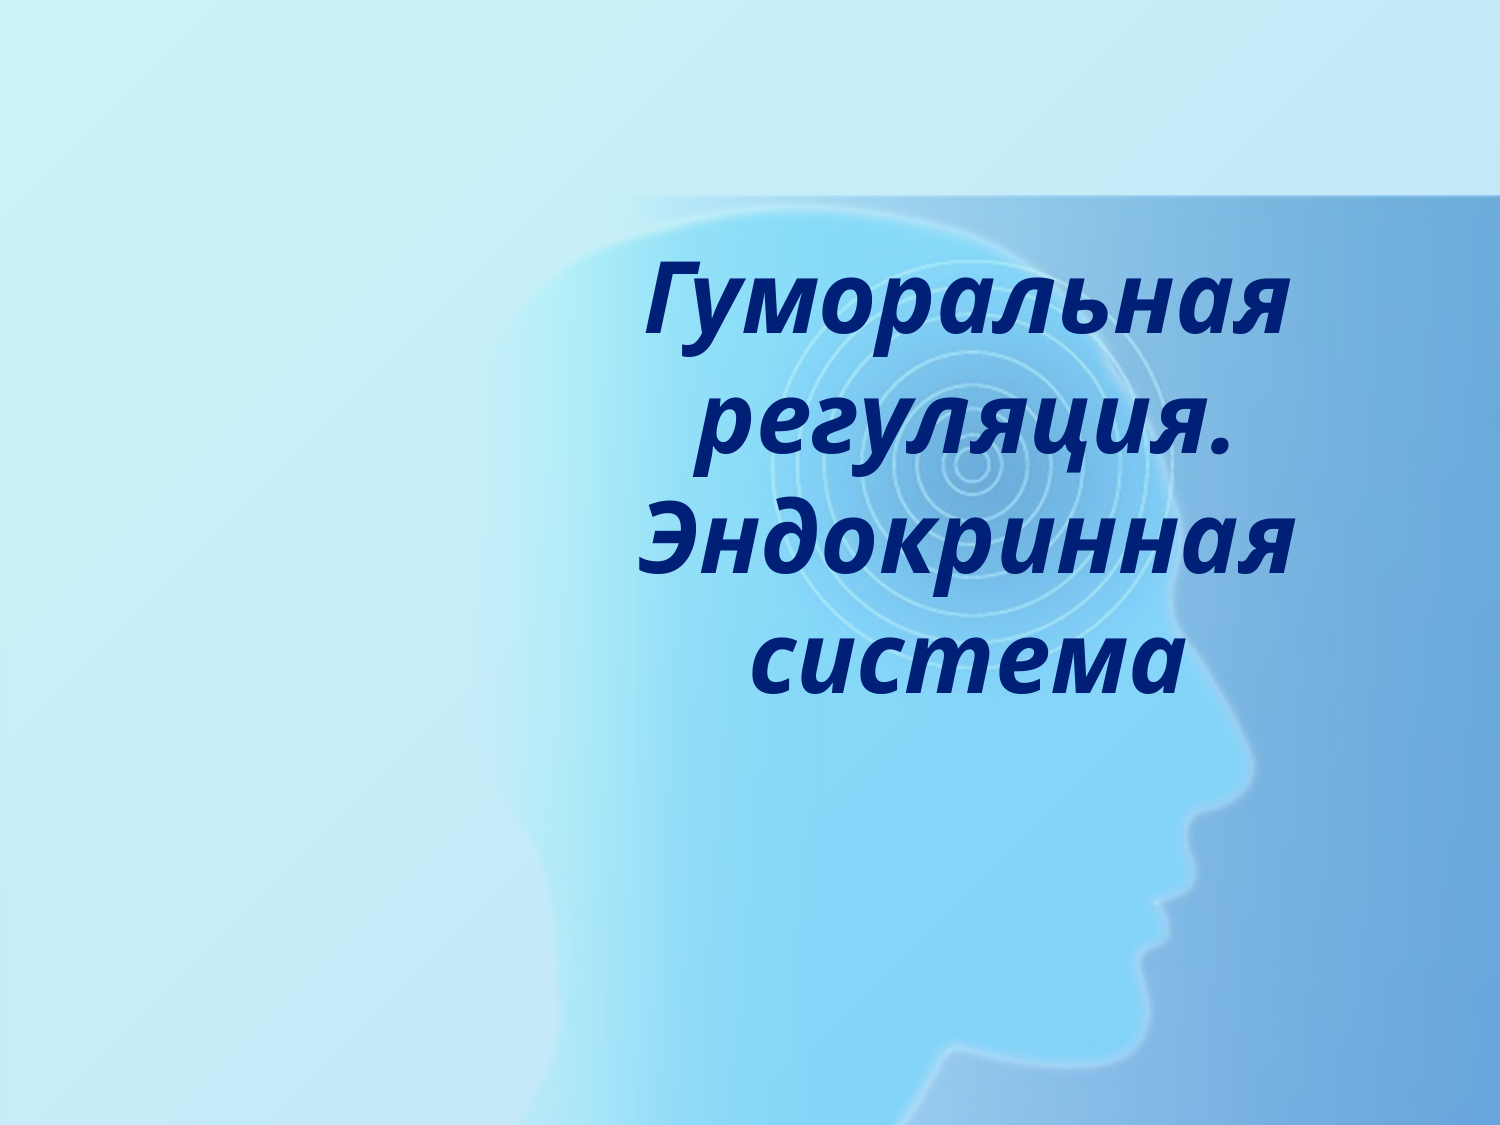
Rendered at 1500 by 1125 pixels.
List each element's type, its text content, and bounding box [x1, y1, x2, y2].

picture [0, 0, 1500, 1125]
title Гуморальная регуляция. Эндокринная система [525, 125, 1411, 823]
